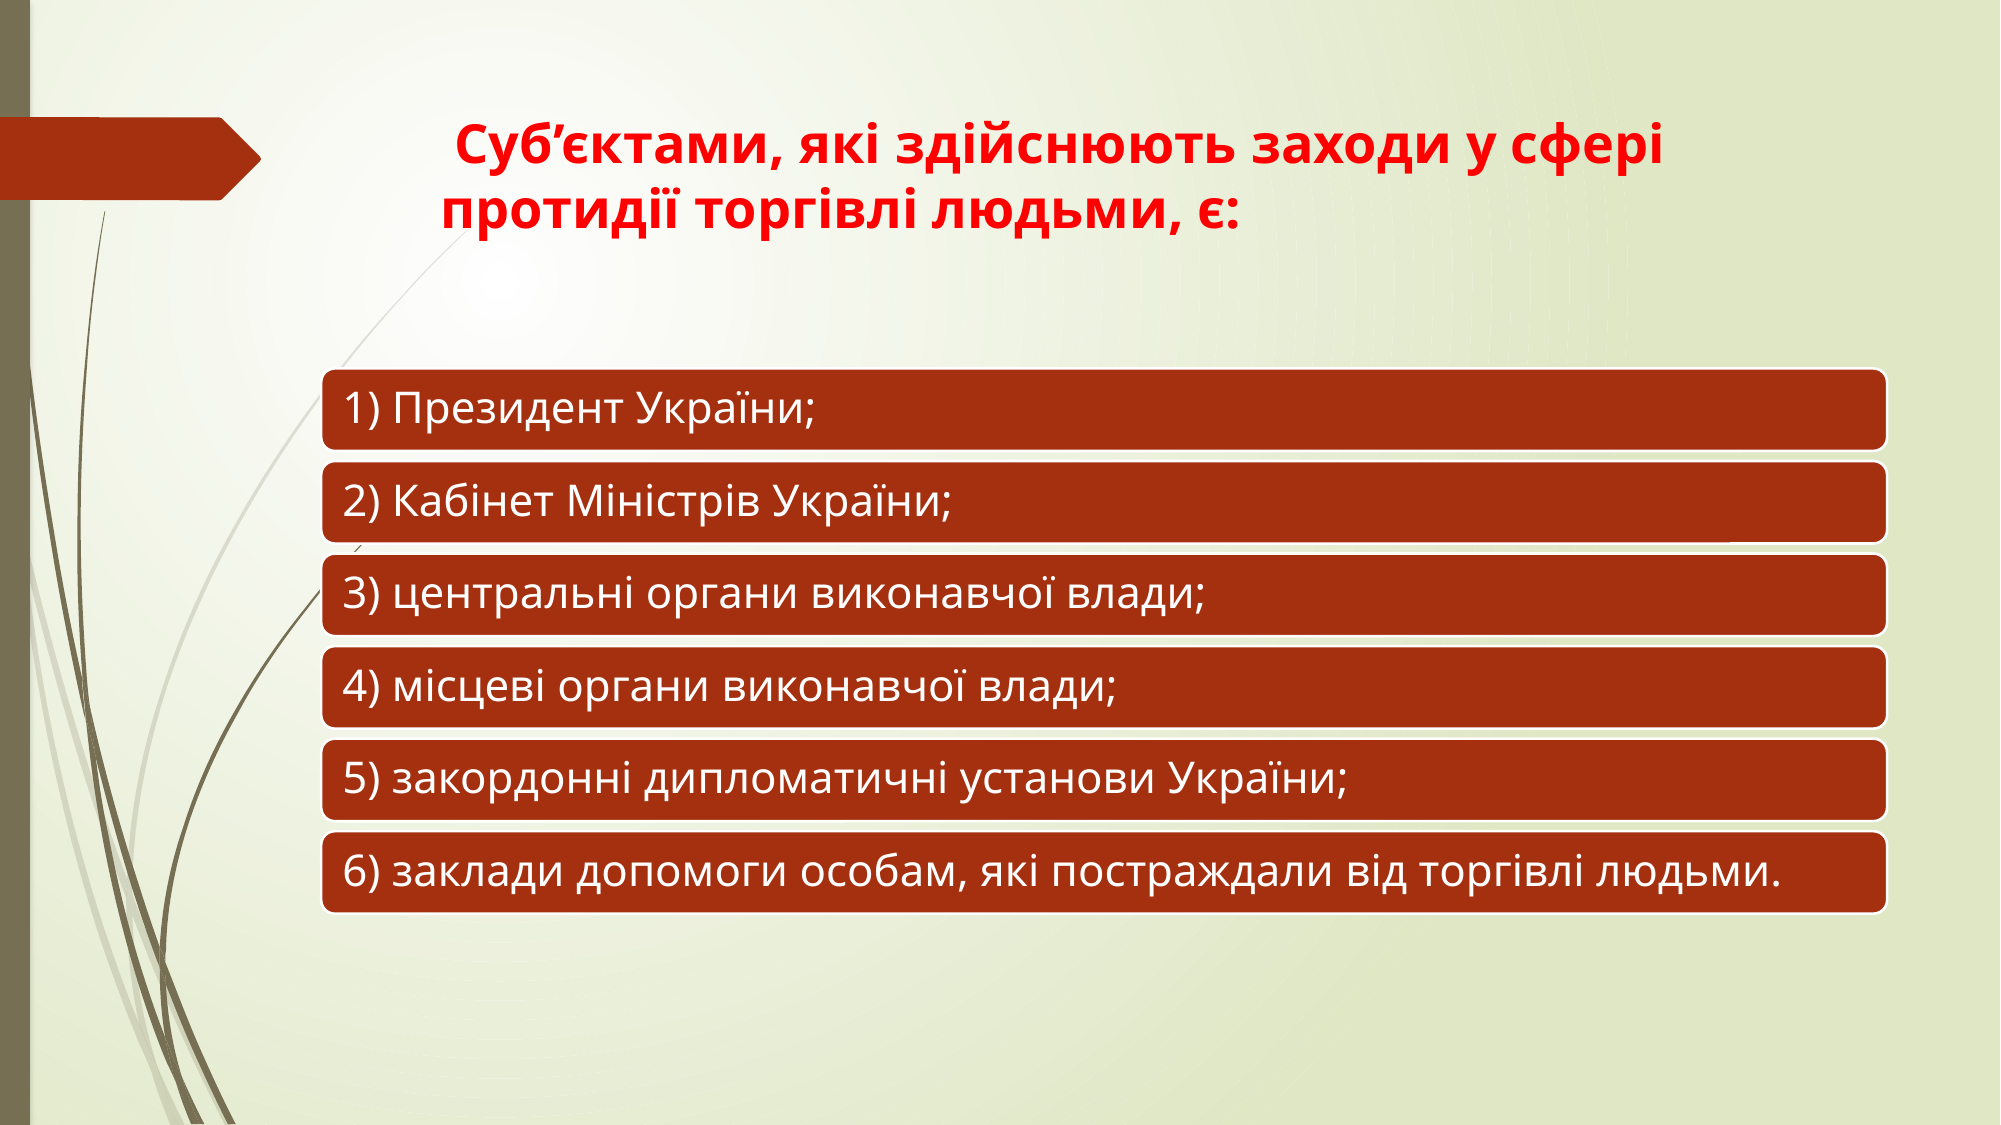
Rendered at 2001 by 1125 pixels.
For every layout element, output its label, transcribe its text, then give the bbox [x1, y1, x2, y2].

title Суб’єктами, які здійснюють заходи у сфері протидії торгівлі людьми, є: [425, 102, 1888, 312]
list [320, 312, 1888, 970]
